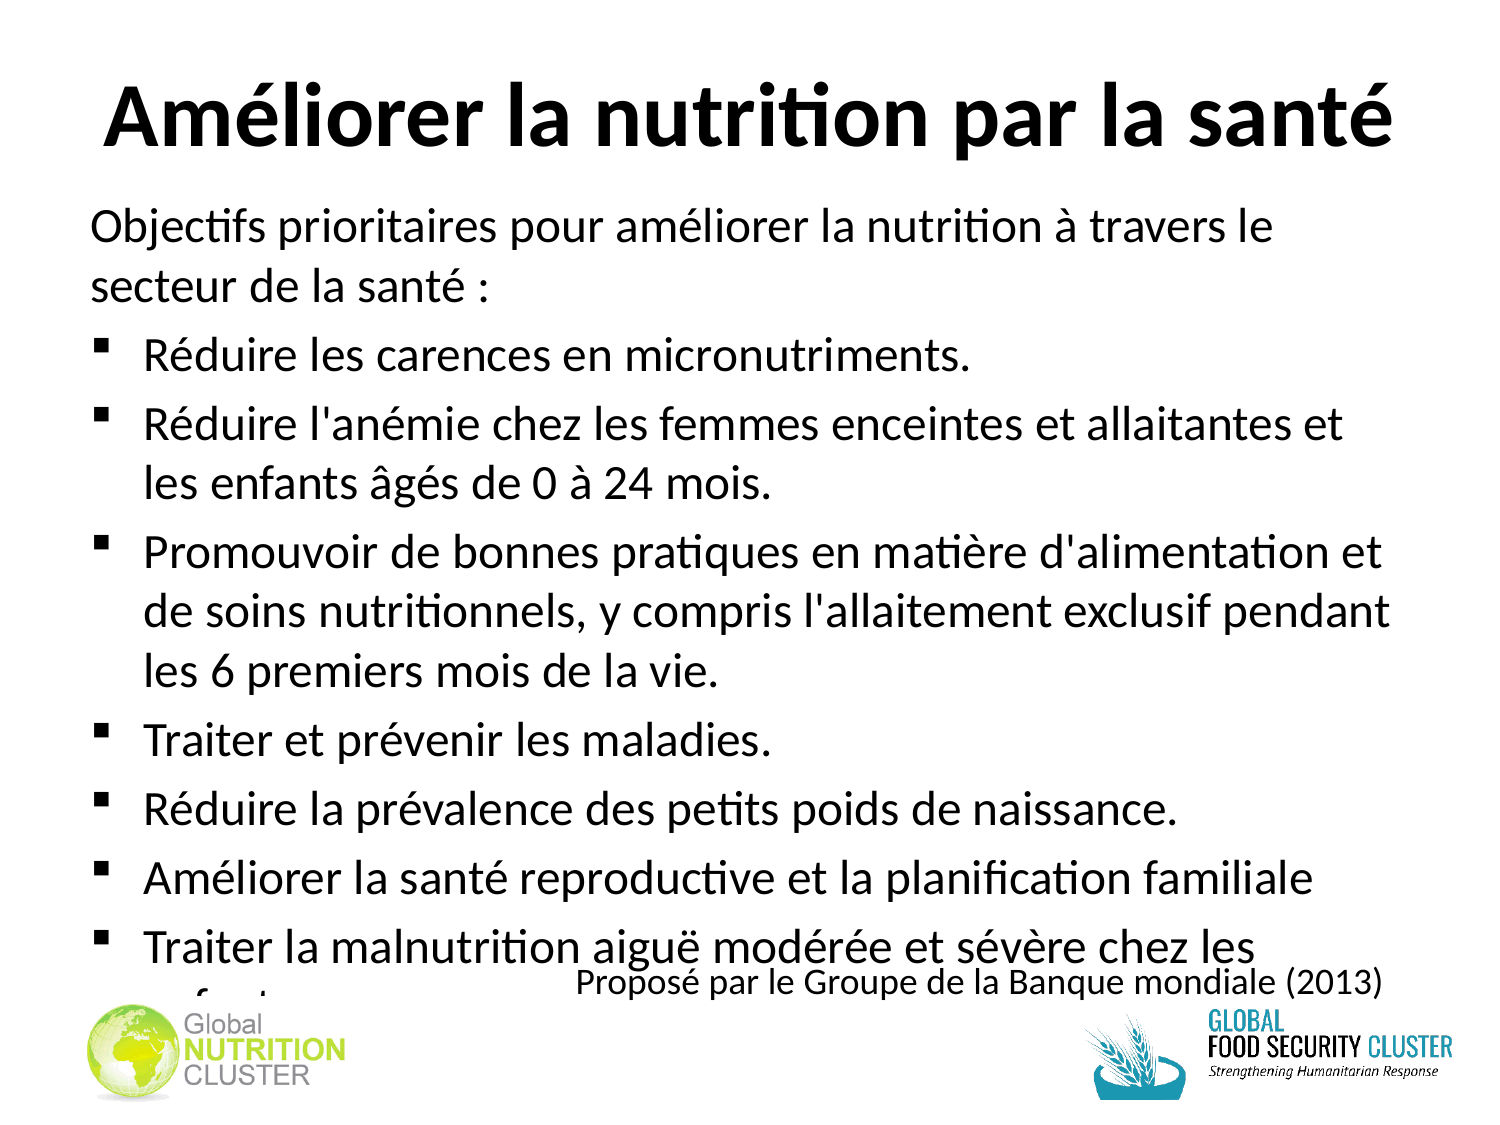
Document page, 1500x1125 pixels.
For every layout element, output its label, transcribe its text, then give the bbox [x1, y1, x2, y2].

title Améliorer la nutrition par la santé [75, 45, 1425, 175]
picture [74, 996, 363, 1114]
text_box Proposé par le Groupe de la Banque mondiale (2013) [560, 949, 1399, 1009]
picture [1083, 1009, 1452, 1101]
list Objectifs prioritaires pour améliorer la nutrition à travers le secteur de la santé : Réduire les carences en micronutriments. Réduire l'anémie chez les femmes enceintes et allaitantes et les enfants âgés de 0 à 24 mois. Promouvoir de bonnes pratiques en matière d'alimentation et de soins nutritionnels, y compris l'allaitement exclusif pendant les 6 premiers mois de la vie. Traiter et prévenir les maladies. Réduire la prévalence des petits poids de naissance. Améliorer la santé reproductive et la planification familiale Traiter la malnutrition aiguë modérée et sévère chez les enfants. [75, 186, 1425, 1049]
